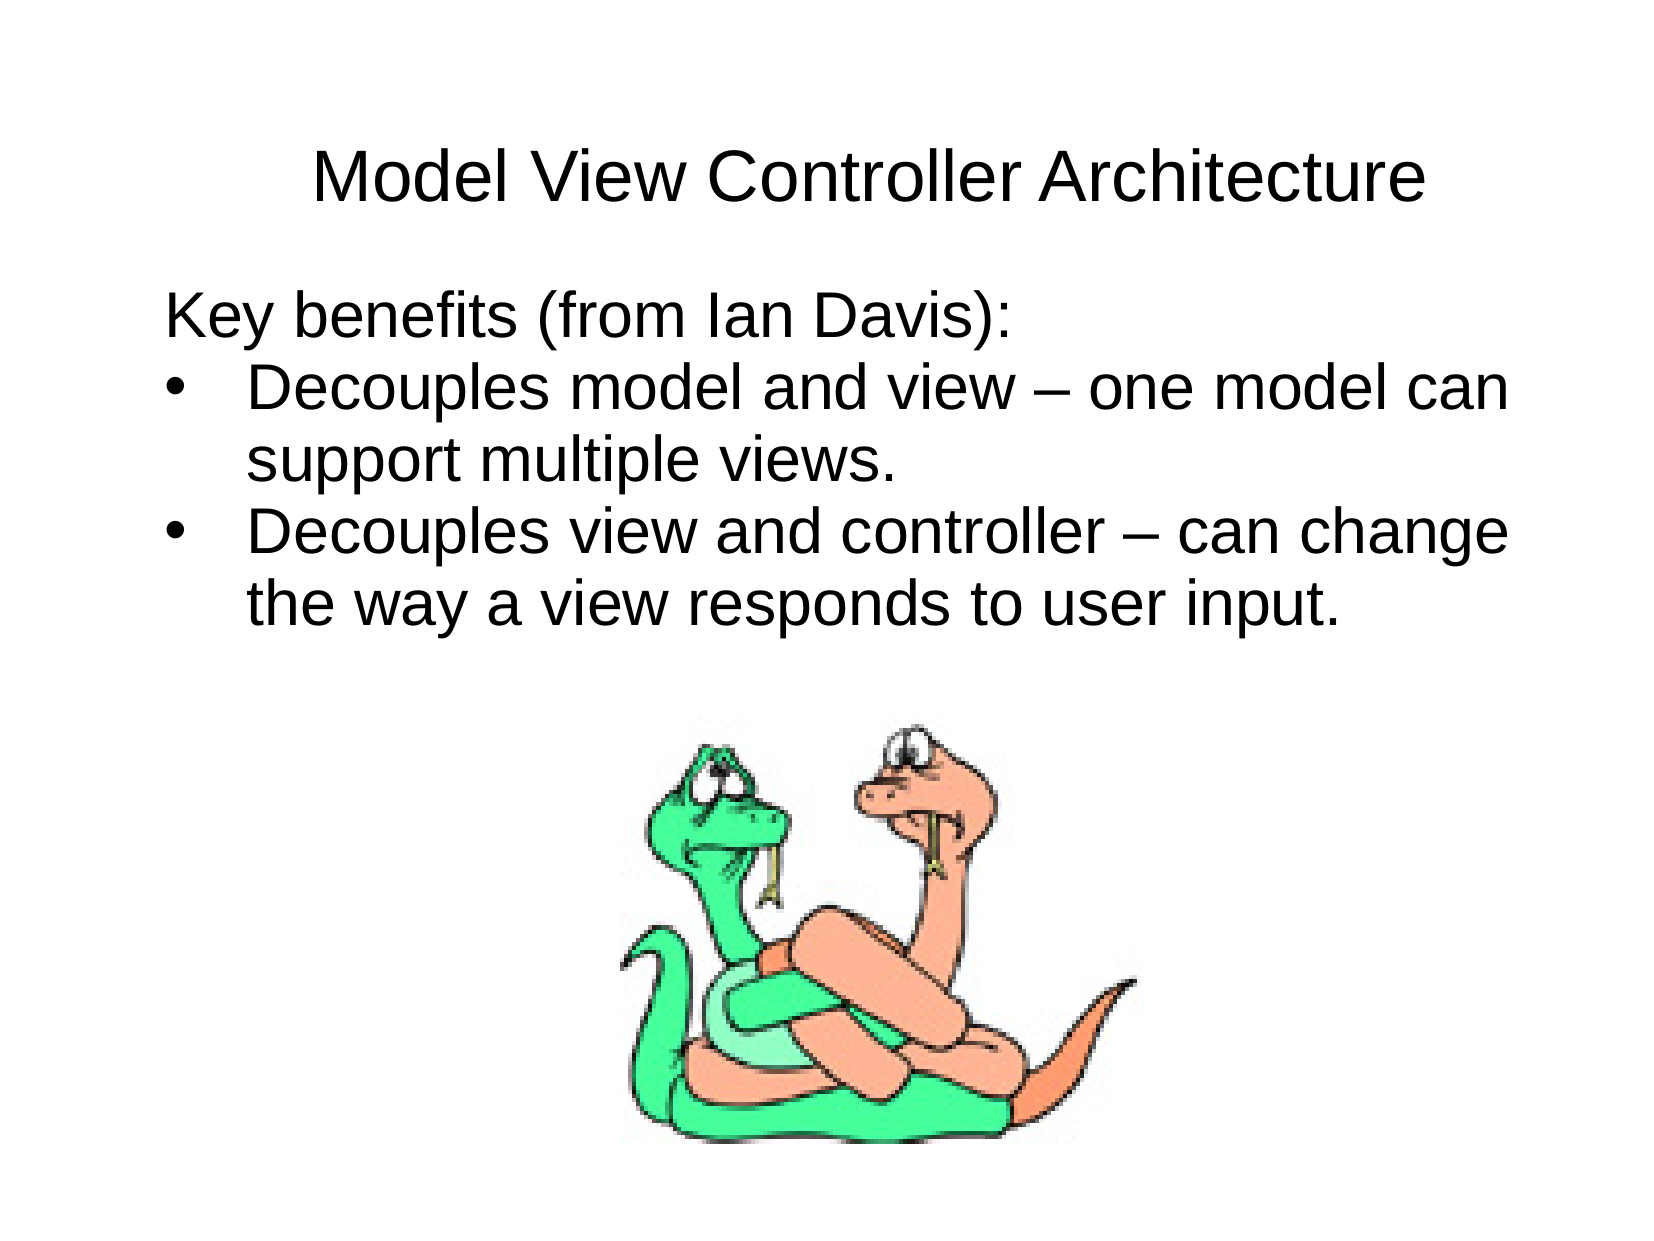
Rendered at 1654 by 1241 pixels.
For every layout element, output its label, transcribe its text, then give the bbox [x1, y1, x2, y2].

text_box Key benefits (from Ian Davis): Decouples model and view – one model can support multiple views. Decouples view and controller – can change the way a view responds to user input. [147, 271, 1623, 649]
picture [619, 716, 1147, 1144]
text_box Model View Controller Architecture [295, 127, 1446, 226]
